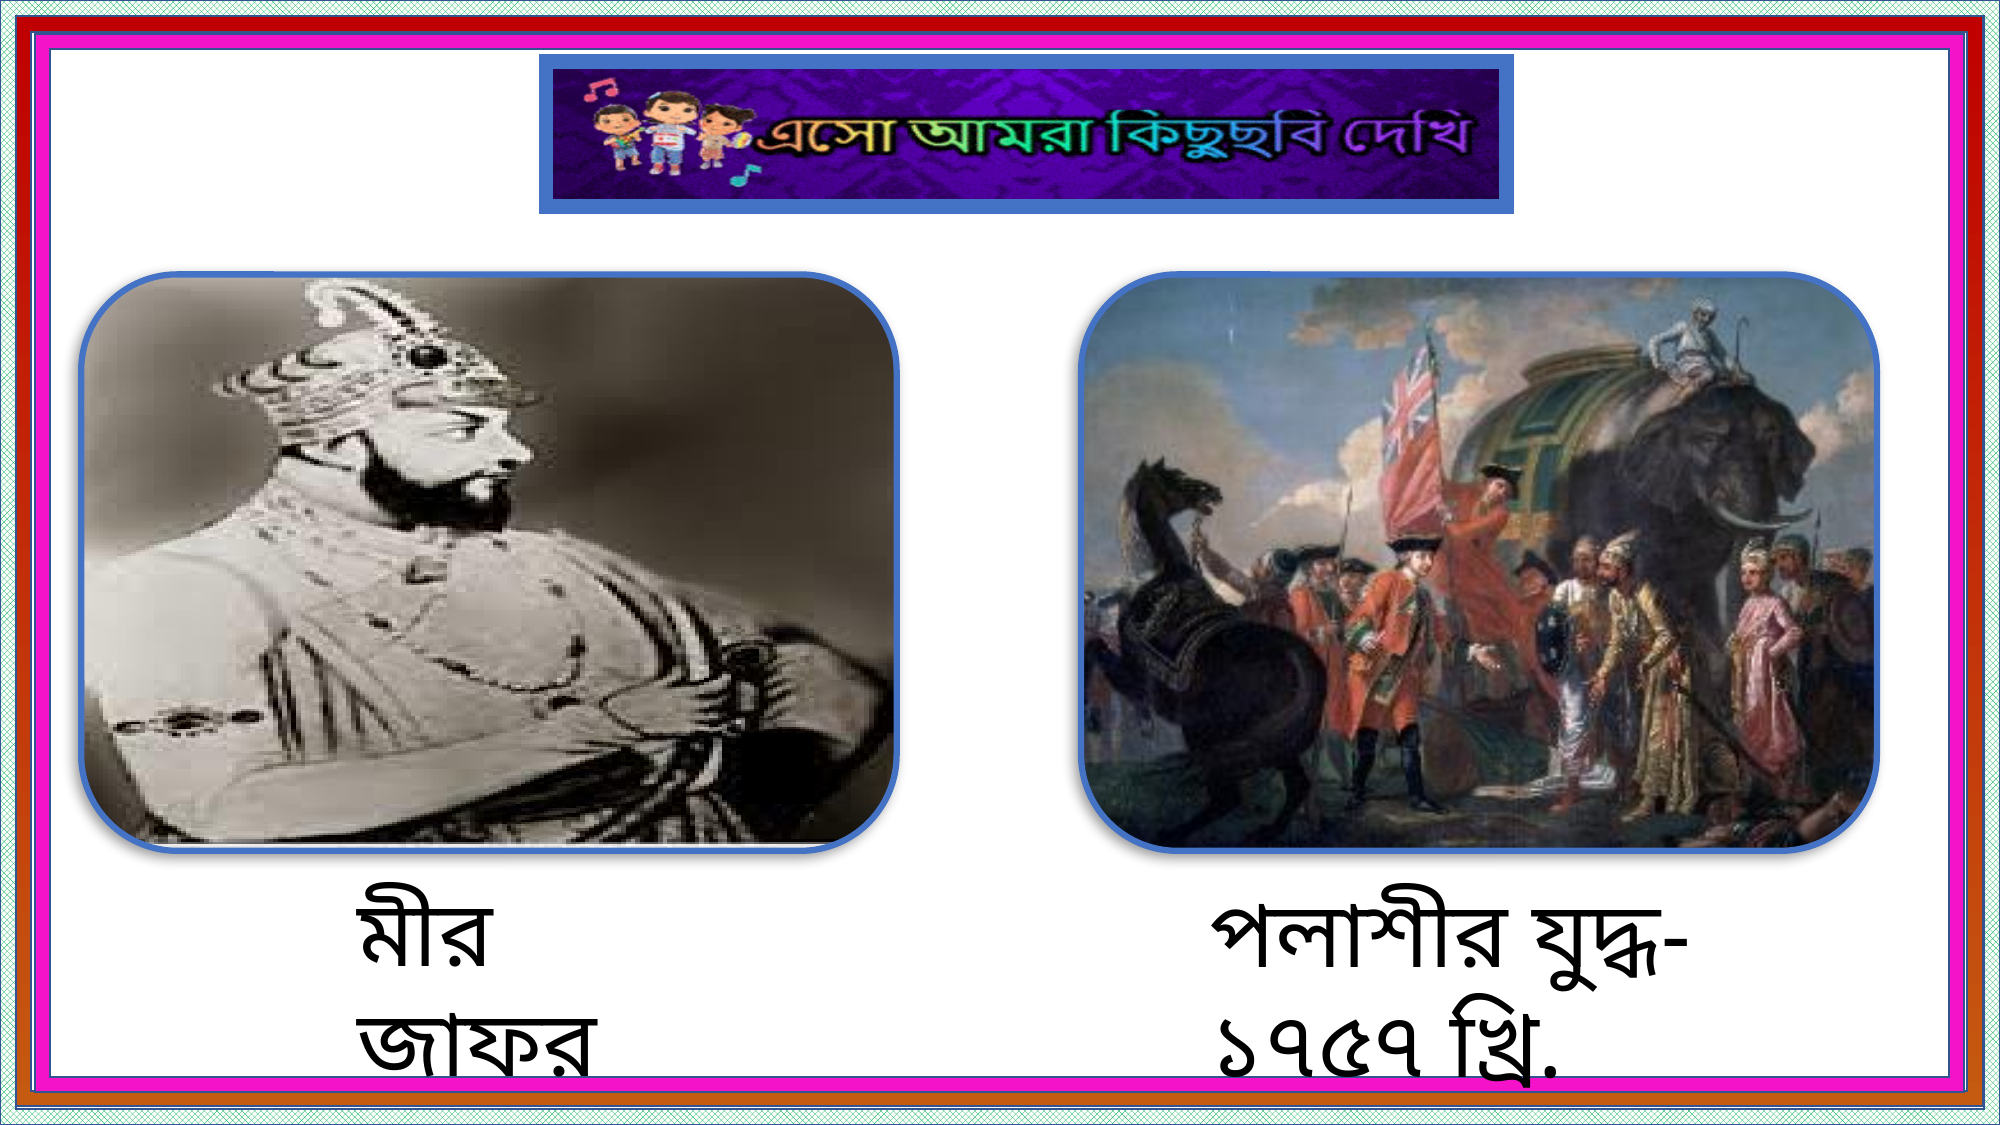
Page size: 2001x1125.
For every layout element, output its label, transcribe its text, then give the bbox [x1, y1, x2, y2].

text_box [0, 0, 2000, 1125]
picture [81, 274, 897, 851]
picture [1081, 274, 1877, 851]
text_box [34, 33, 1965, 1093]
text_box [15, 15, 1984, 1107]
picture [553, 68, 1500, 200]
text_box মীর জাফর [342, 867, 711, 1102]
text_box পলাশীর যুদ্ধ-১৭৫৭ খ্রি. [1195, 868, 1877, 1104]
